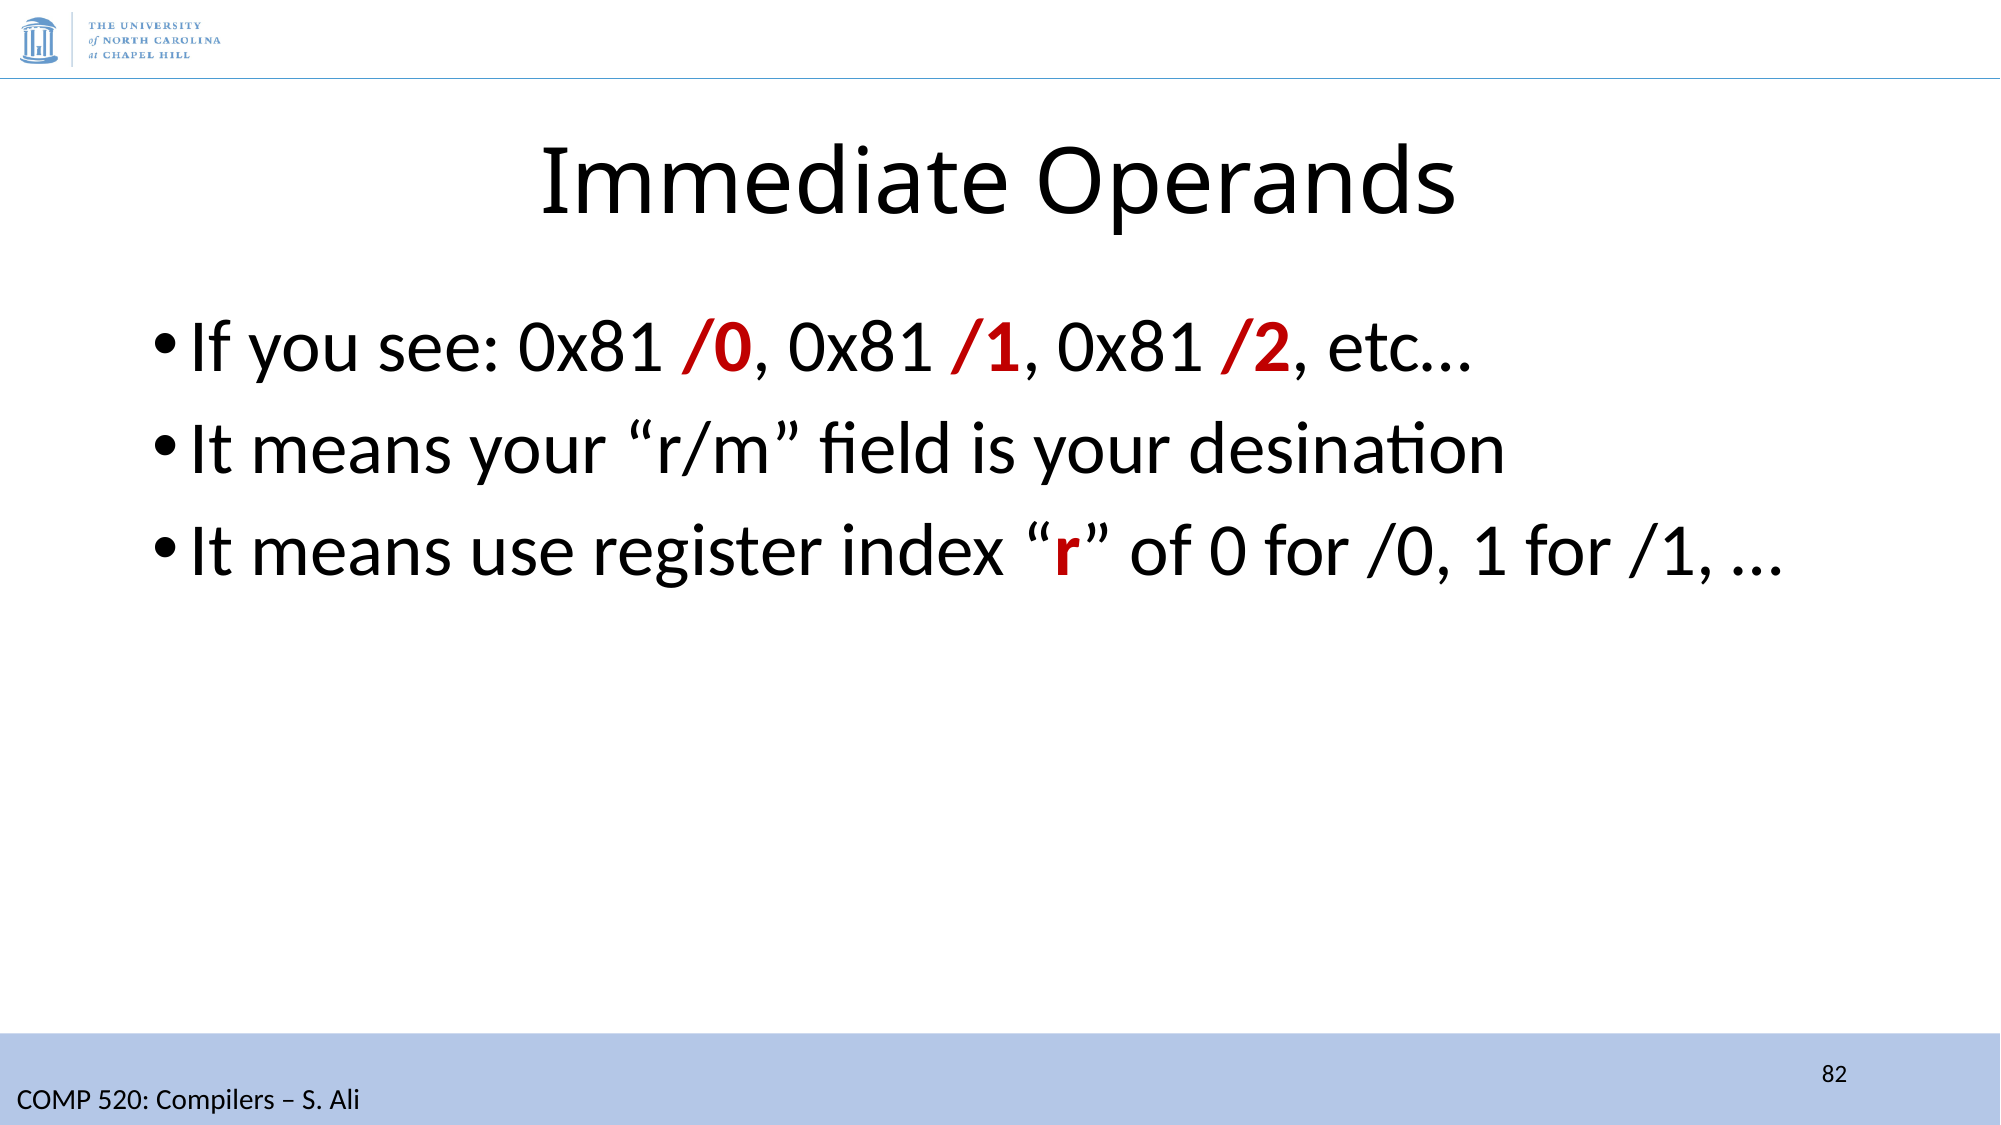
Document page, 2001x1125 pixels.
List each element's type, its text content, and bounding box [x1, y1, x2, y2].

text_box [0, 1032, 2000, 1125]
title Immediate Operands [137, 89, 1863, 278]
slide_number 82 [1412, 1042, 1863, 1103]
list If you see: 0x81 /0, 0x81 /1, 0x81 /2, etc… It means your “r/m” field is your desination It means use register index “r” of 0 for /0, 1 for /1, … [137, 299, 1863, 1014]
text_box COMP 520: Compilers – S. Ali [2, 1072, 376, 1123]
picture [16, 12, 228, 67]
